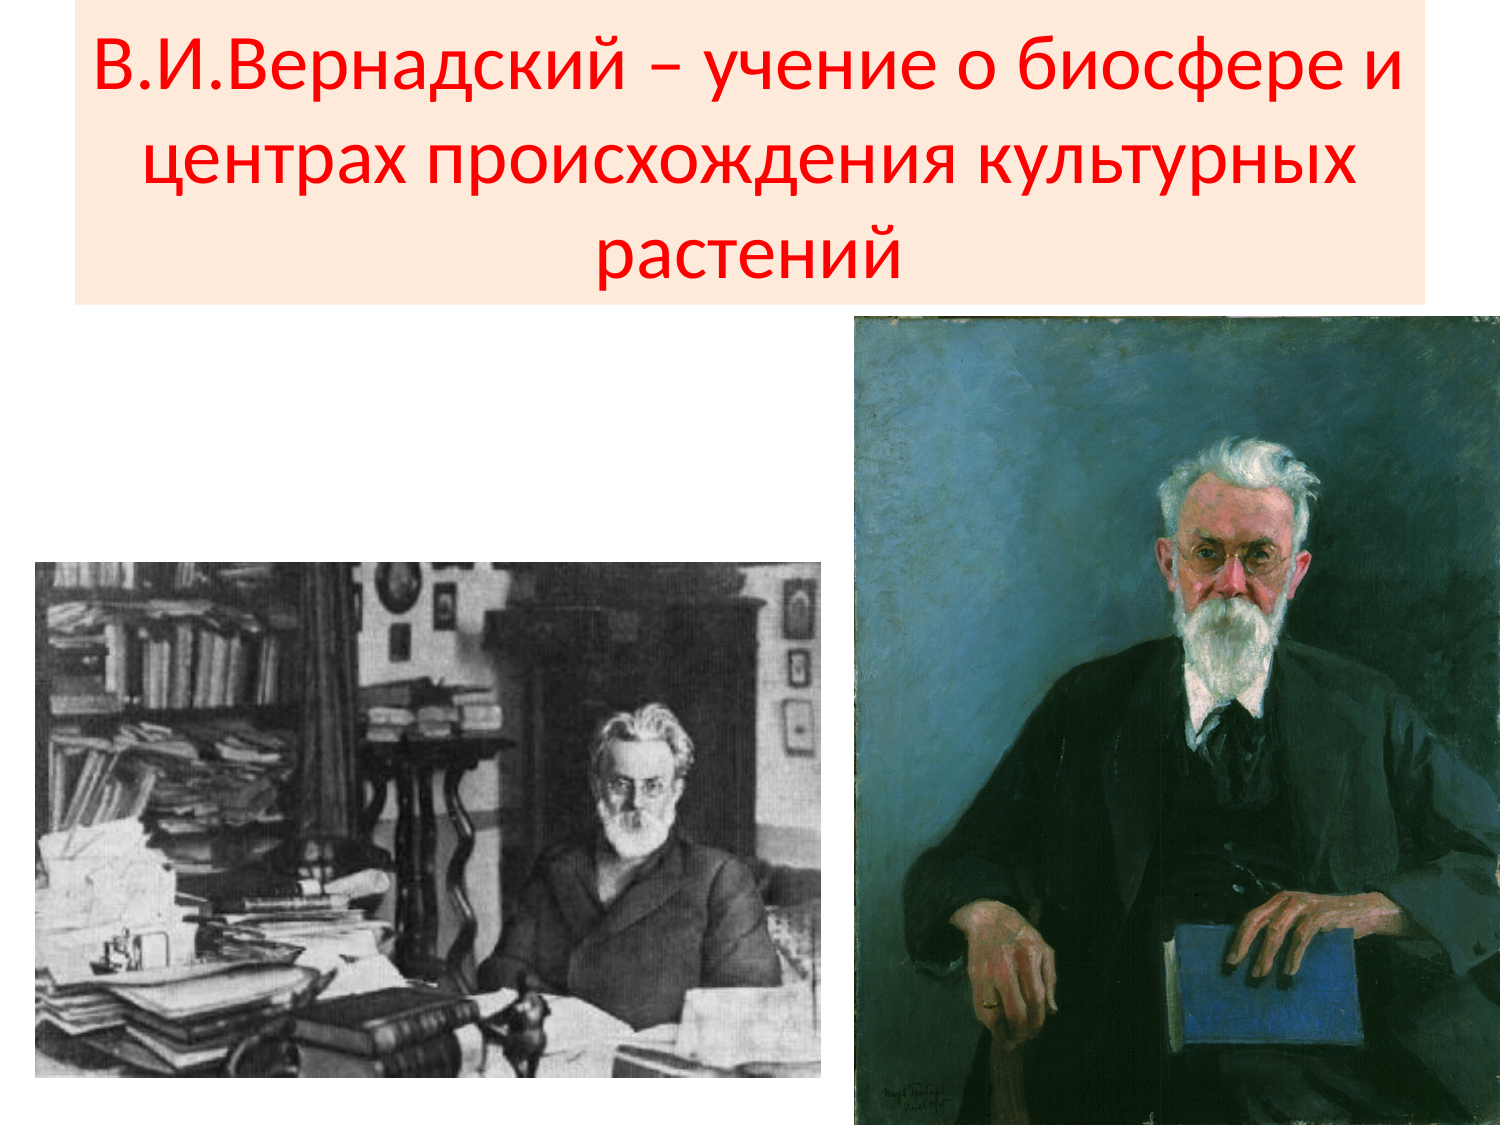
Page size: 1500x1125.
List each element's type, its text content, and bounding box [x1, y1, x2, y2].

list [34, 562, 822, 1079]
title В.И.Вернадский – учение о биосфере и центрах происхождения культурных растений [75, 0, 1425, 305]
picture [854, 316, 1500, 1125]
